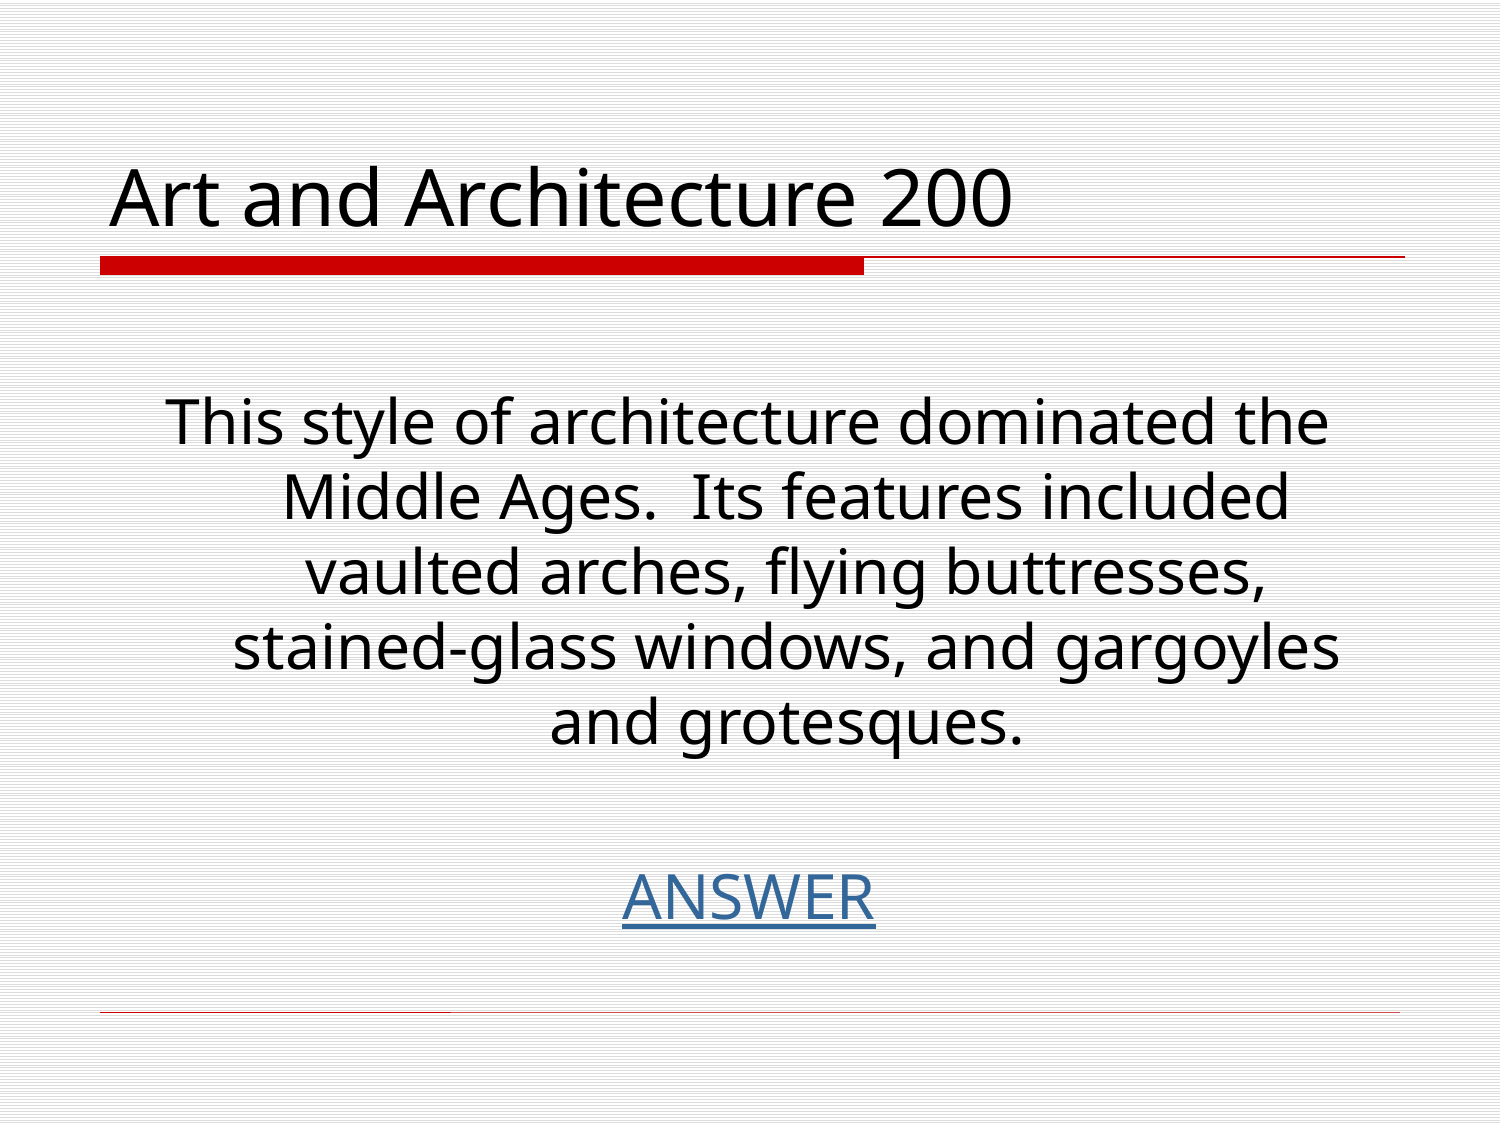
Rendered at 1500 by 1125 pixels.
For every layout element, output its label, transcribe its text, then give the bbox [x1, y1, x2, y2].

title Art and Architecture 200 [93, 49, 1407, 250]
list This style of architecture dominated the Middle Ages. Its features included vaulted arches, flying buttresses, stained-glass windows, and gargoyles and grotesques. ANSWER [92, 287, 1406, 988]
